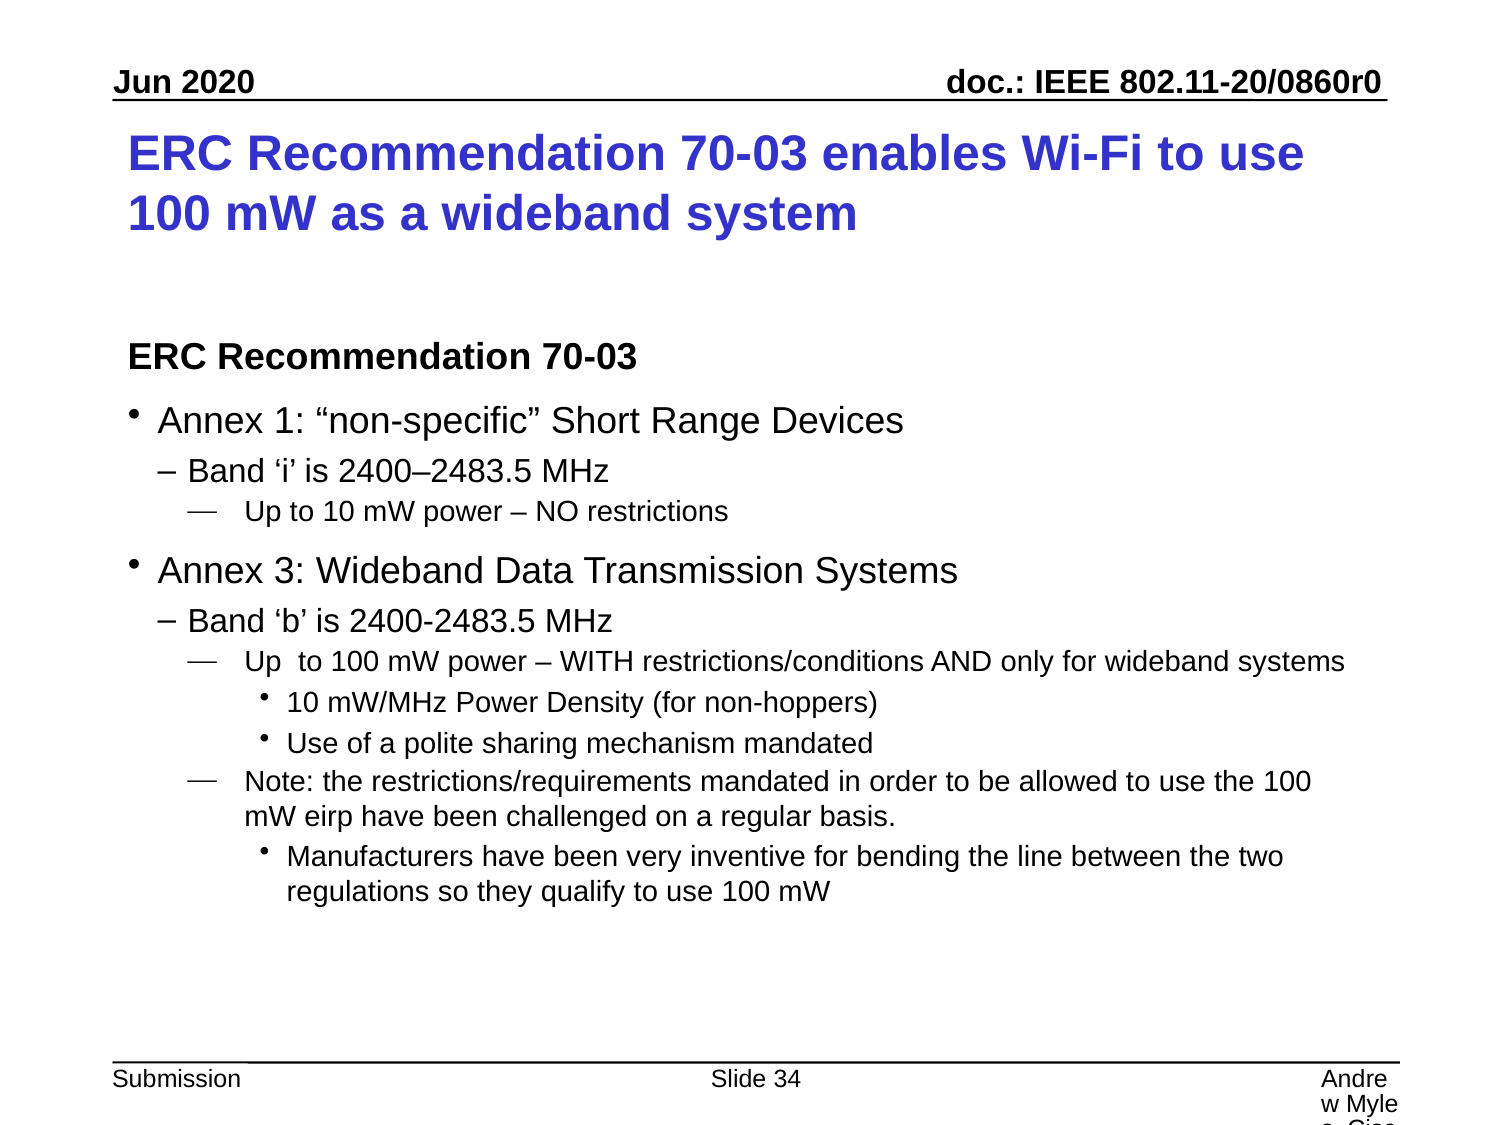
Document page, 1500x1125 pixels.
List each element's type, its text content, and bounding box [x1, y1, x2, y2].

title ERC Recommendation 70-03 enables Wi-Fi to use 100 mW as a wideband system [112, 112, 1388, 288]
footer Andrew Myles, Cisco [1320, 1061, 1402, 1093]
list ERC Recommendation 70-03 Annex 1: “non-specific” Short Range Devices Band ‘i’ is 2400–2483.5 MHz Up to 10 mW power – NO restrictions Annex 3: Wideband Data Transmission Systems Band ‘b’ is 2400-2483.5 MHz Up to 100 mW power – WITH restrictions/conditions AND only for wideband systems 10 mW/MHz Power Density (for non-hoppers) Use of a polite sharing mechanism mandated Note: the restrictions/requirements mandated in order to be allowed to use the 100 mW eirp have been challenged on a regular basis. Manufacturers have been very inventive for bending the line between the two regulations so they qualify to use 100 mW [112, 324, 1388, 1000]
slide_number Slide 34 [709, 1061, 803, 1093]
